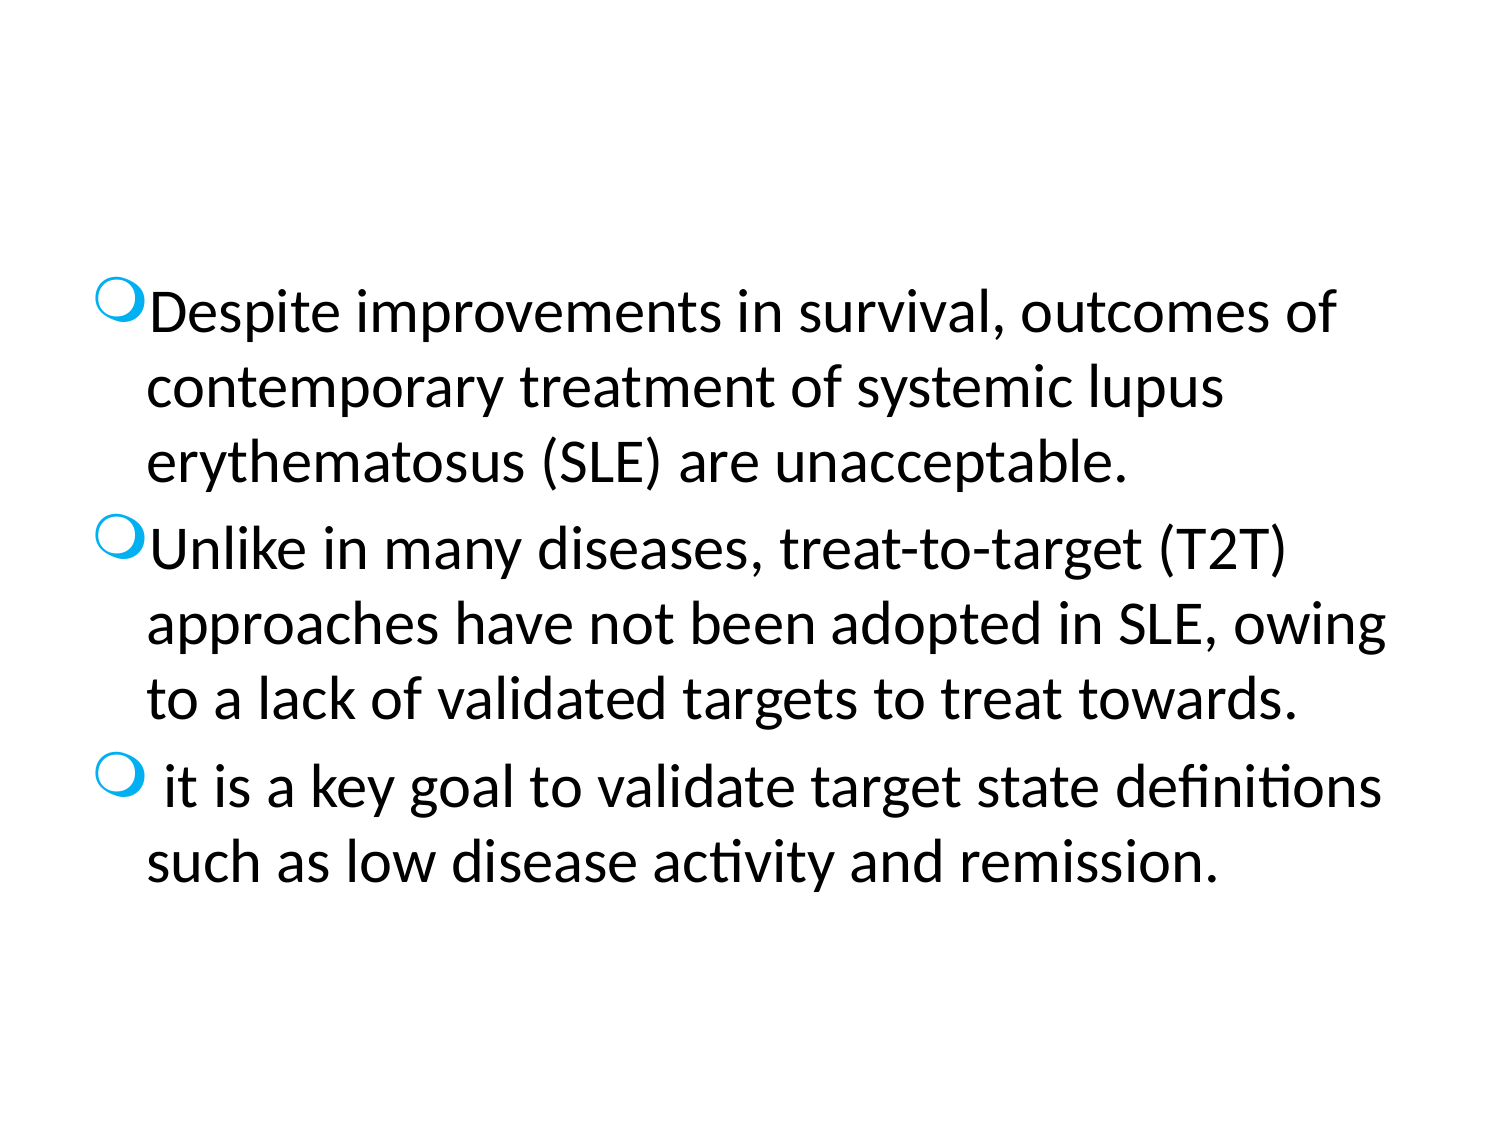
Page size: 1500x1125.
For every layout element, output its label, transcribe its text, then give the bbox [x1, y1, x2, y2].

list Despite improvements in survival, outcomes of contemporary treatment of systemic lupus erythematosus (SLE) are unacceptable. Unlike in many diseases, treat-to-target (T2T) approaches have not been adopted in SLE, owing to a lack of validated targets to treat towards. it is a key goal to validate target state definitions such as low disease activity and remission. [75, 262, 1425, 1005]
